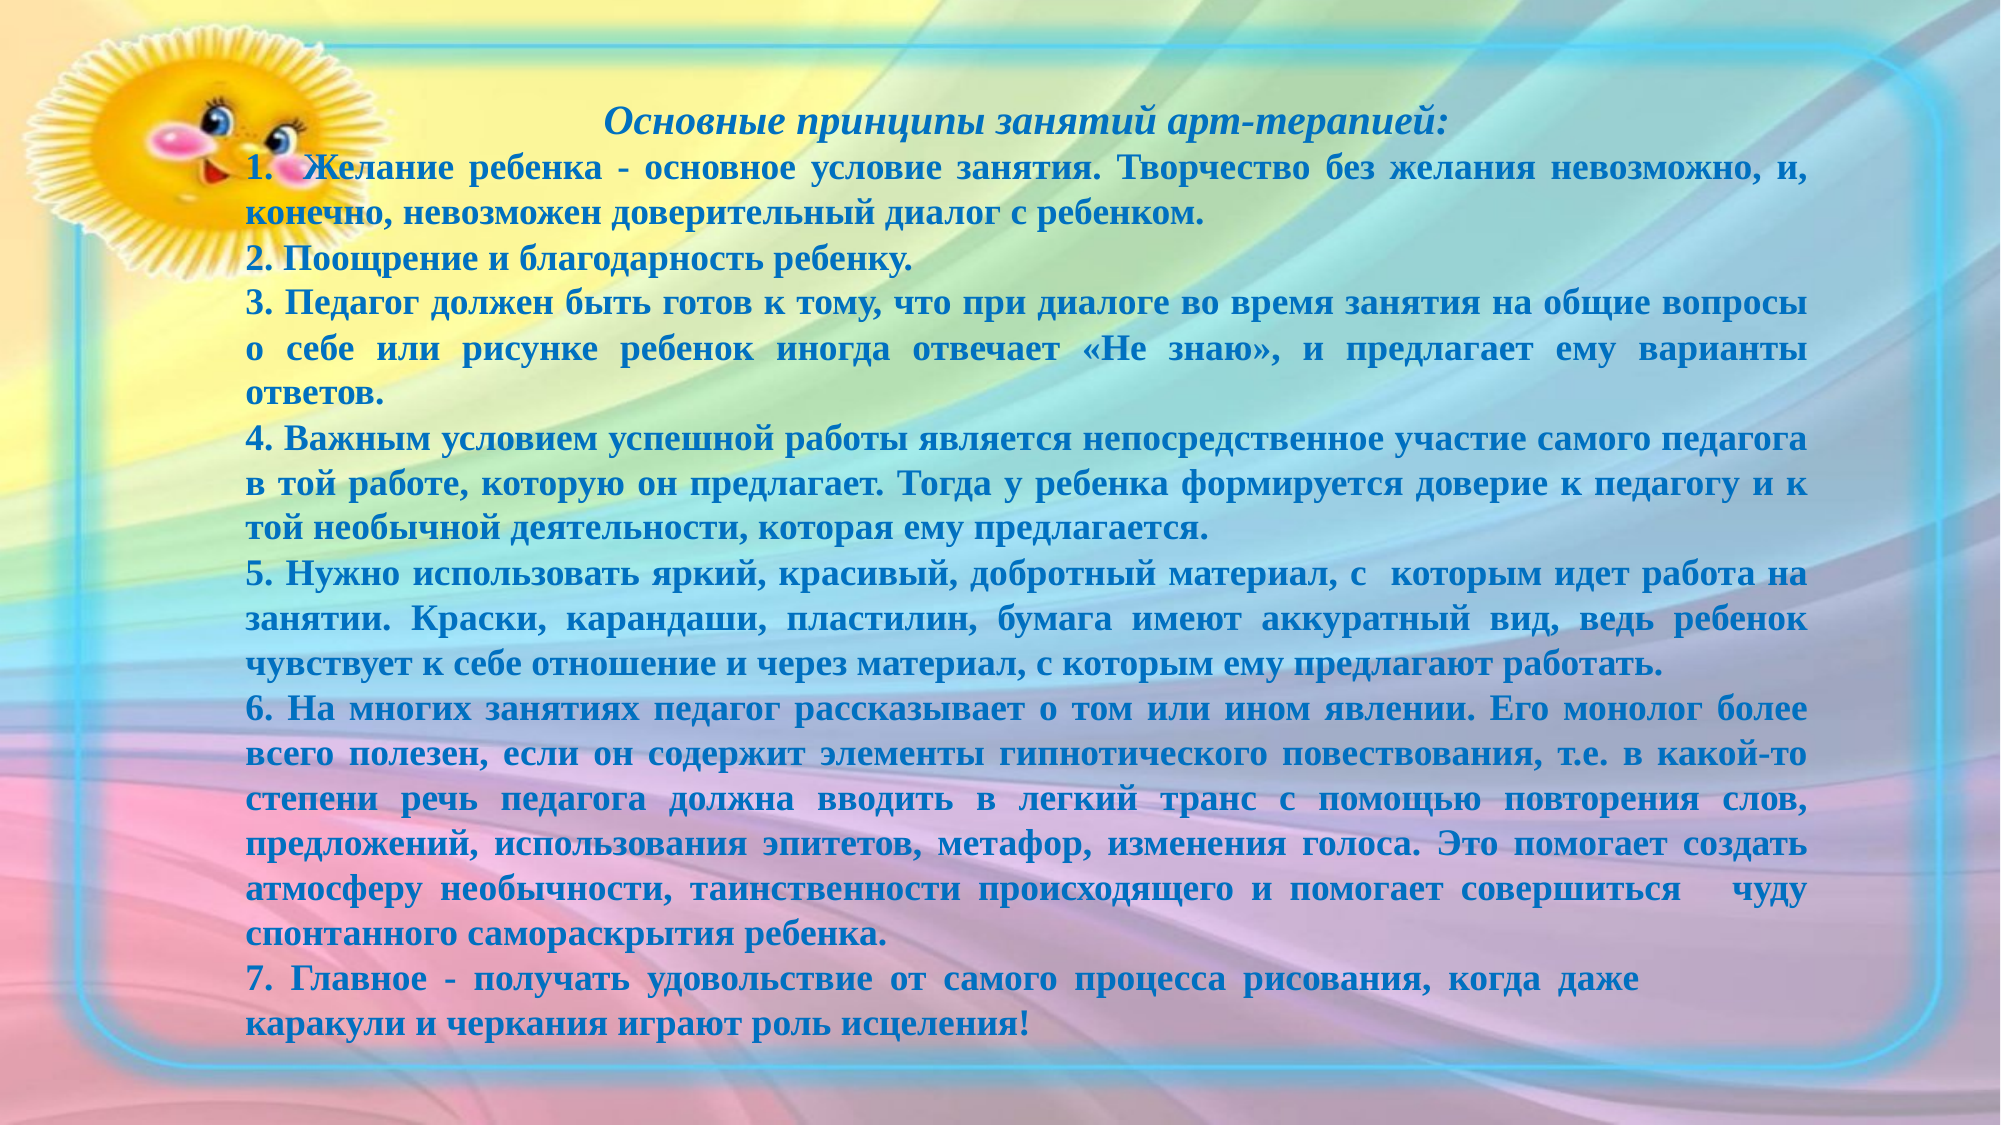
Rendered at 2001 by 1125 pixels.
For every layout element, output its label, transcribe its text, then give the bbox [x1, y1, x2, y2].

text_box Основные принципы занятий арт-терапией: 1. Желание ребенка - основное условие занятия. Творчество без желания невозможно, и, конечно, невозможен доверительный диалог с ребенком. 2. Поощрение и благодарность ребенку. 3. Педагог должен быть готов к тому, что при диалоге во время занятия на общие вопросы о себе или рисунке ребенок иногда отвечает «Не знаю», и предлагает ему варианты ответов. 4. Важным условием успешной работы является непосредственное участие самого педагога в той работе, которую он предлагает. Тогда у ребенка формируется доверие к педагогу и к той необычной деятельности, которая ему предлагается. 5. Нужно использовать яркий, красивый, добротный материал, с которым идет работа на занятии. Краски, карандаши, пластилин, бумага имеют аккуратный вид, ведь ребенок чувствует к себе отношение и через материал, с которым ему предлагают работать. 6. На многих занятиях педагог рассказывает о том или ином явлении. Его монолог более всего полезен, если он содержит элементы гипнотического повествования, т.е. в какой-то степени речь педагога должна вводить в легкий транс с помощью повторения слов, предложений, использования эпитетов, метафор, изменения голоса. Это помогает создать атмосферу необычности, таинственности происходящего и помогает совершиться чуду спонтанного самораскрытия ребенка. 7. Главное - получать удовольствие от самого процесса рисования, когда даже каракули и черкания играют роль исцеления! [230, 85, 1824, 1050]
picture [0, 0, 2001, 1125]
